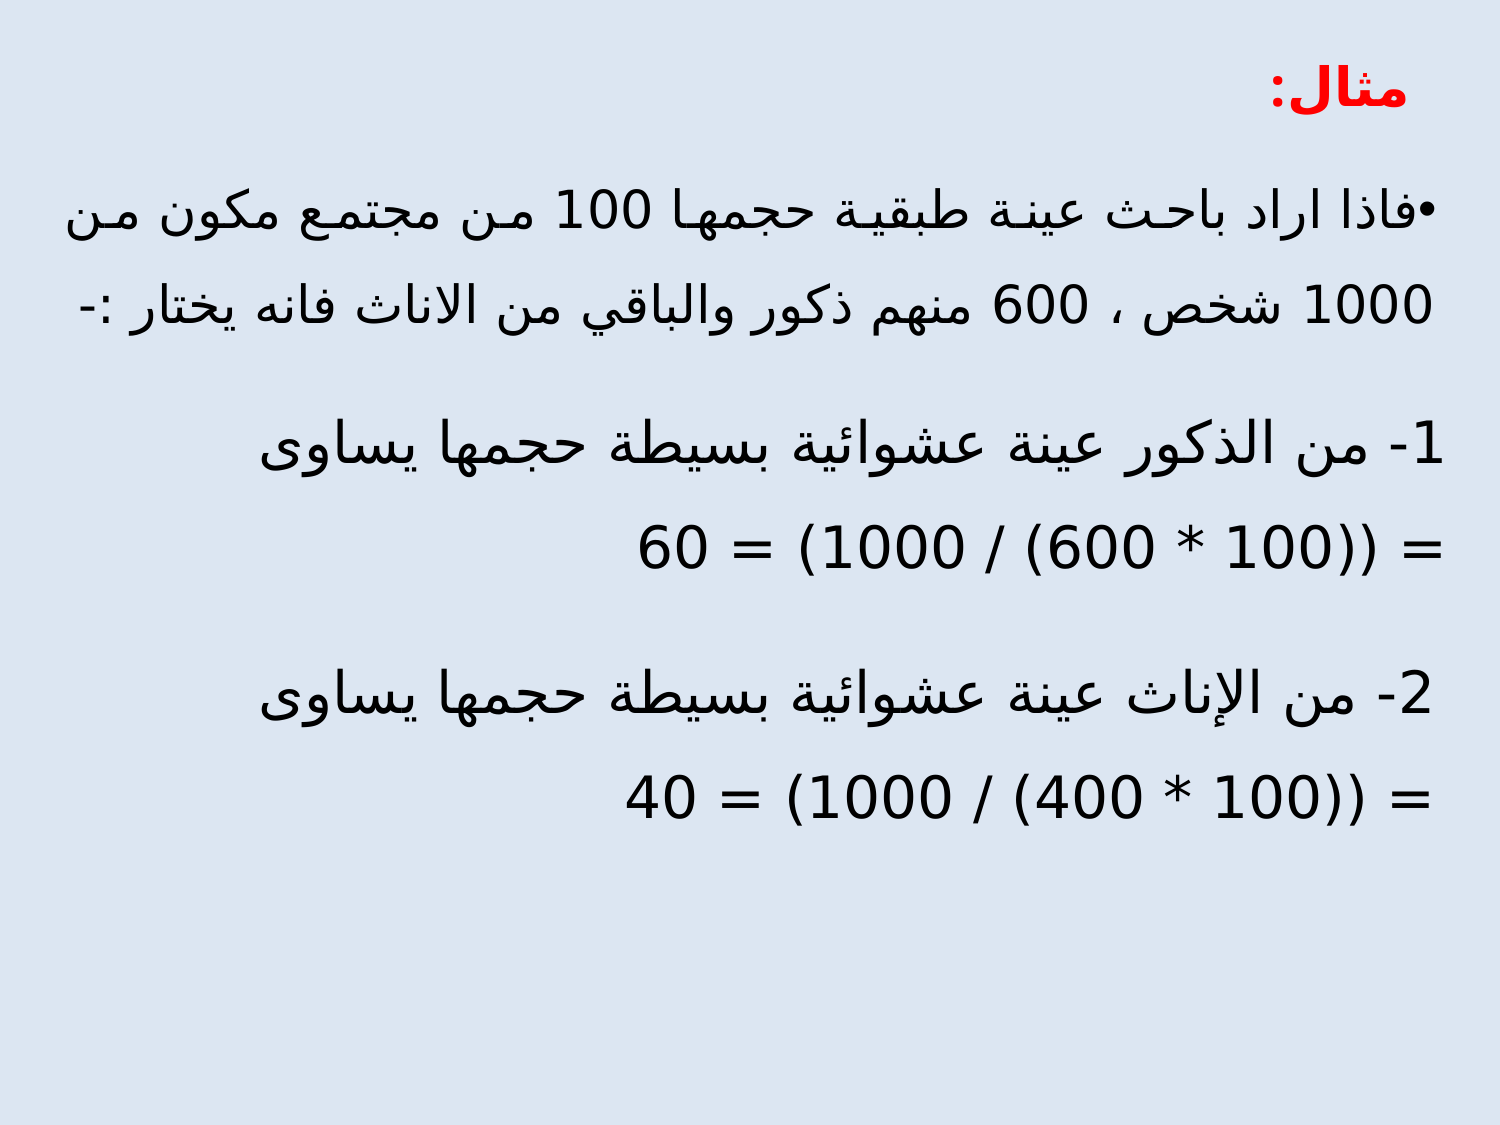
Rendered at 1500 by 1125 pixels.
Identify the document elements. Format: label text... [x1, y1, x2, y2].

text_box 2- من الإناث عينة عشوائية بسيطة حجمها يساوى = ((100 * 400) / 1000) = 40 [62, 612, 1450, 838]
title مثال: [75, 45, 1425, 125]
list فاذا اراد باحث عينة طبقية حجمها 100 من مجتمع مكون من 1000 شخص ، 600 منهم ذكور والباقي من الاناث فانه يختار :- [50, 137, 1450, 363]
text_box 1- من الذكور عينة عشوائية بسيطة حجمها يساوى = ((100 * 600) / 1000) = 60 [75, 362, 1463, 588]
